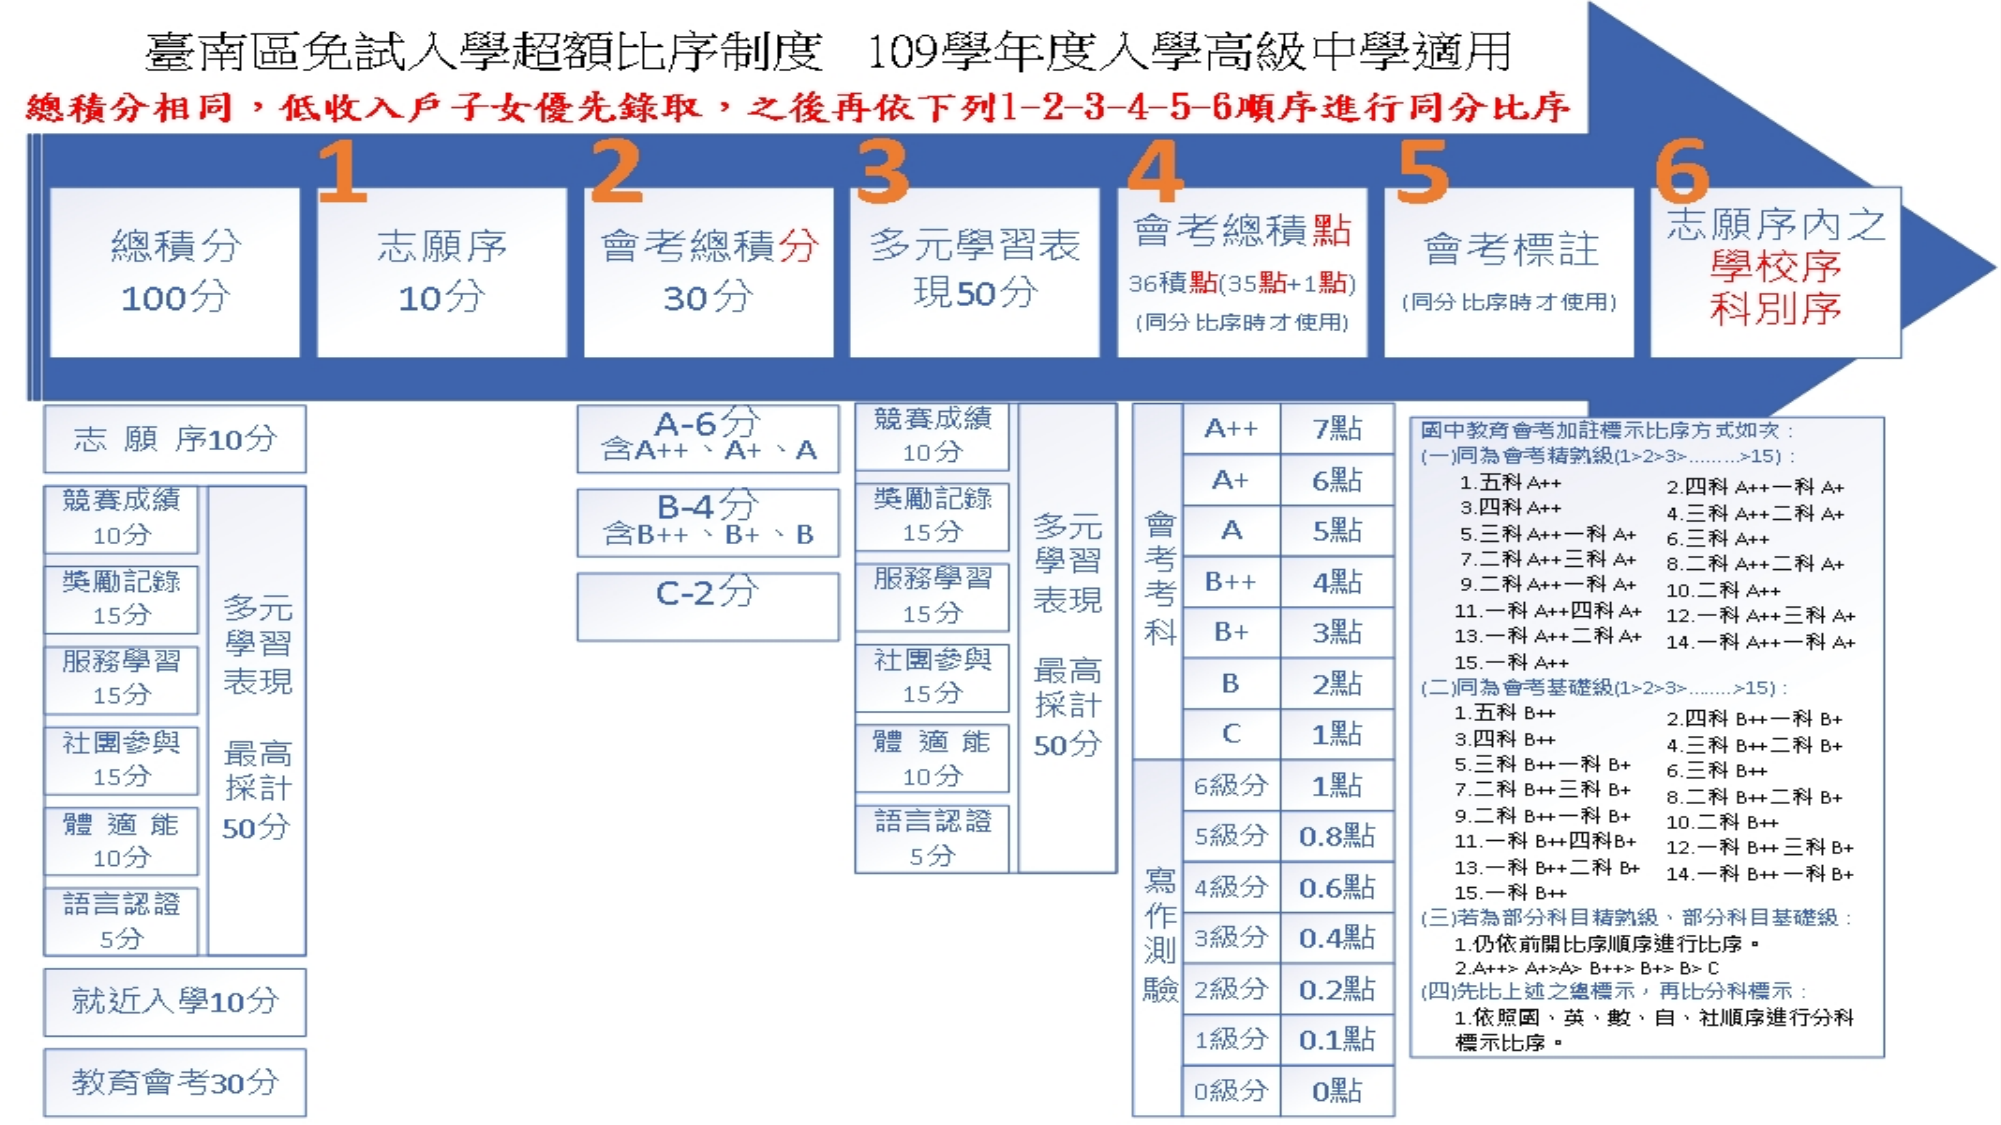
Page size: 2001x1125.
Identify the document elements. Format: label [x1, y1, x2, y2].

list [0, 0, 2000, 1125]
